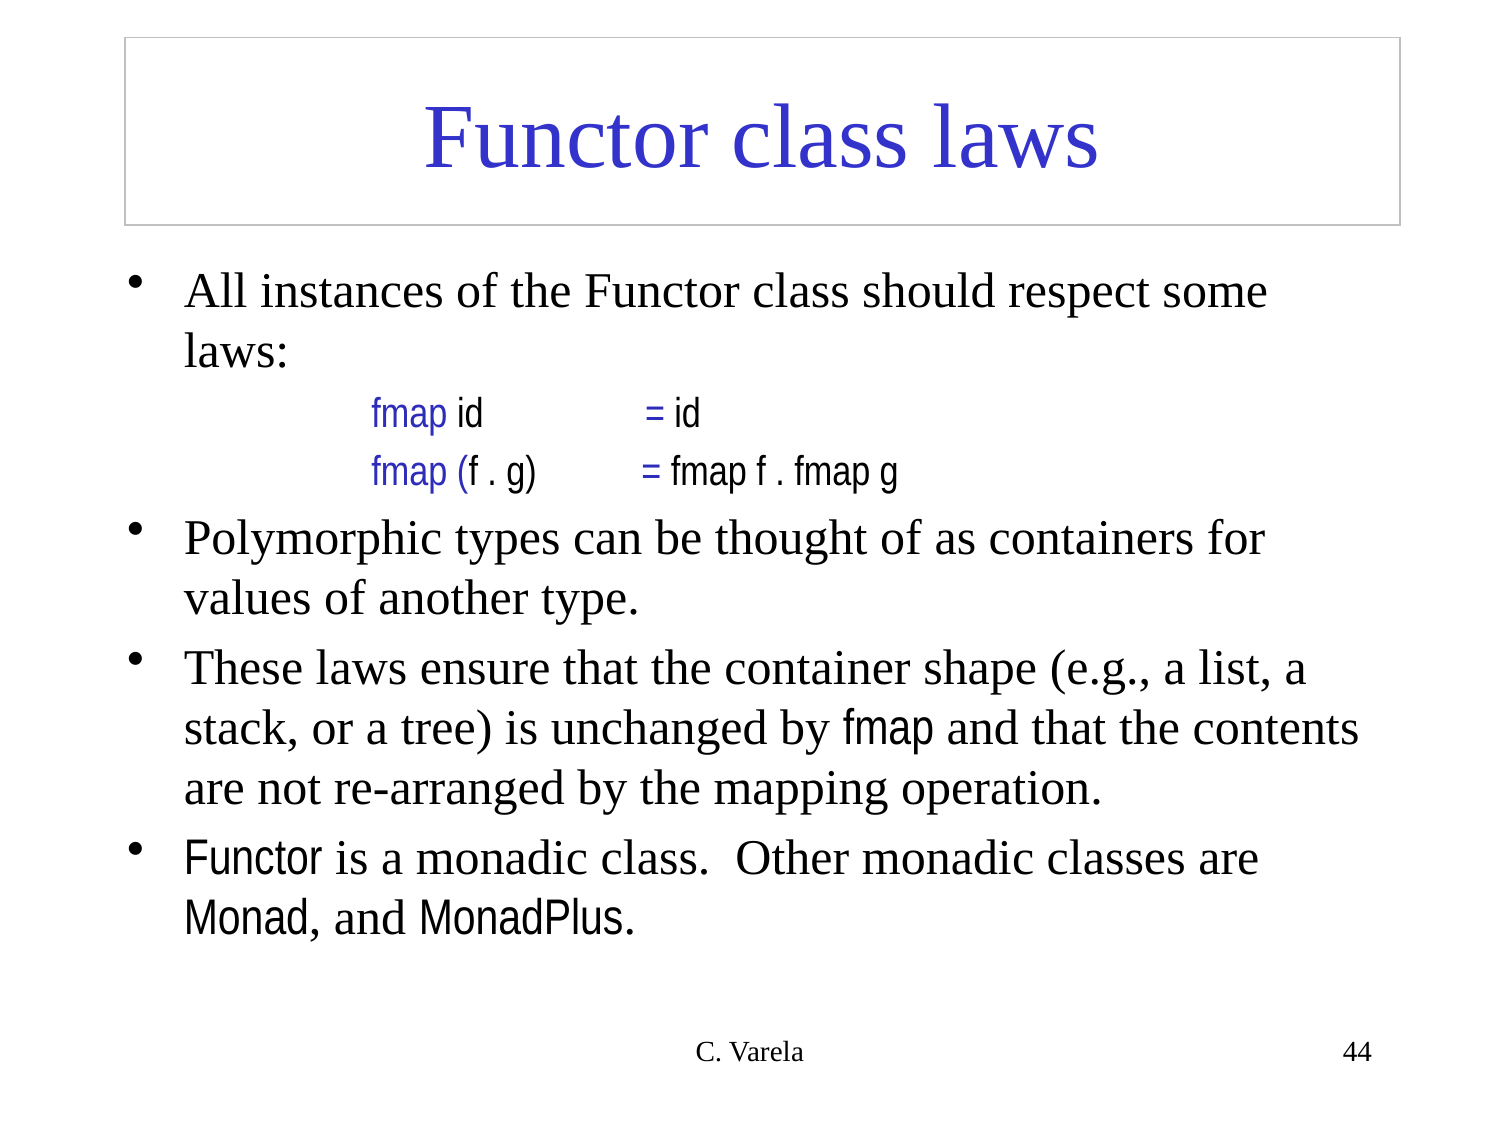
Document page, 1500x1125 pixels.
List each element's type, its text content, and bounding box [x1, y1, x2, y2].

footer C. Varela [249, 1024, 1074, 1101]
title Functor class laws [124, 37, 1401, 226]
list All instances of the Functor class should respect some laws: fmap id = id fmap (f . g) = fmap f . fmap g Polymorphic types can be thought of as containers for values of another type. These laws ensure that the container shape (e.g., a list, a stack, or a tree) is unchanged by fmap and that the contents are not re-arranged by the mapping operation. Functor is a monadic class. Other monadic classes are Monad, and MonadPlus. [112, 249, 1388, 1000]
slide_number 44 [1074, 1024, 1388, 1101]
